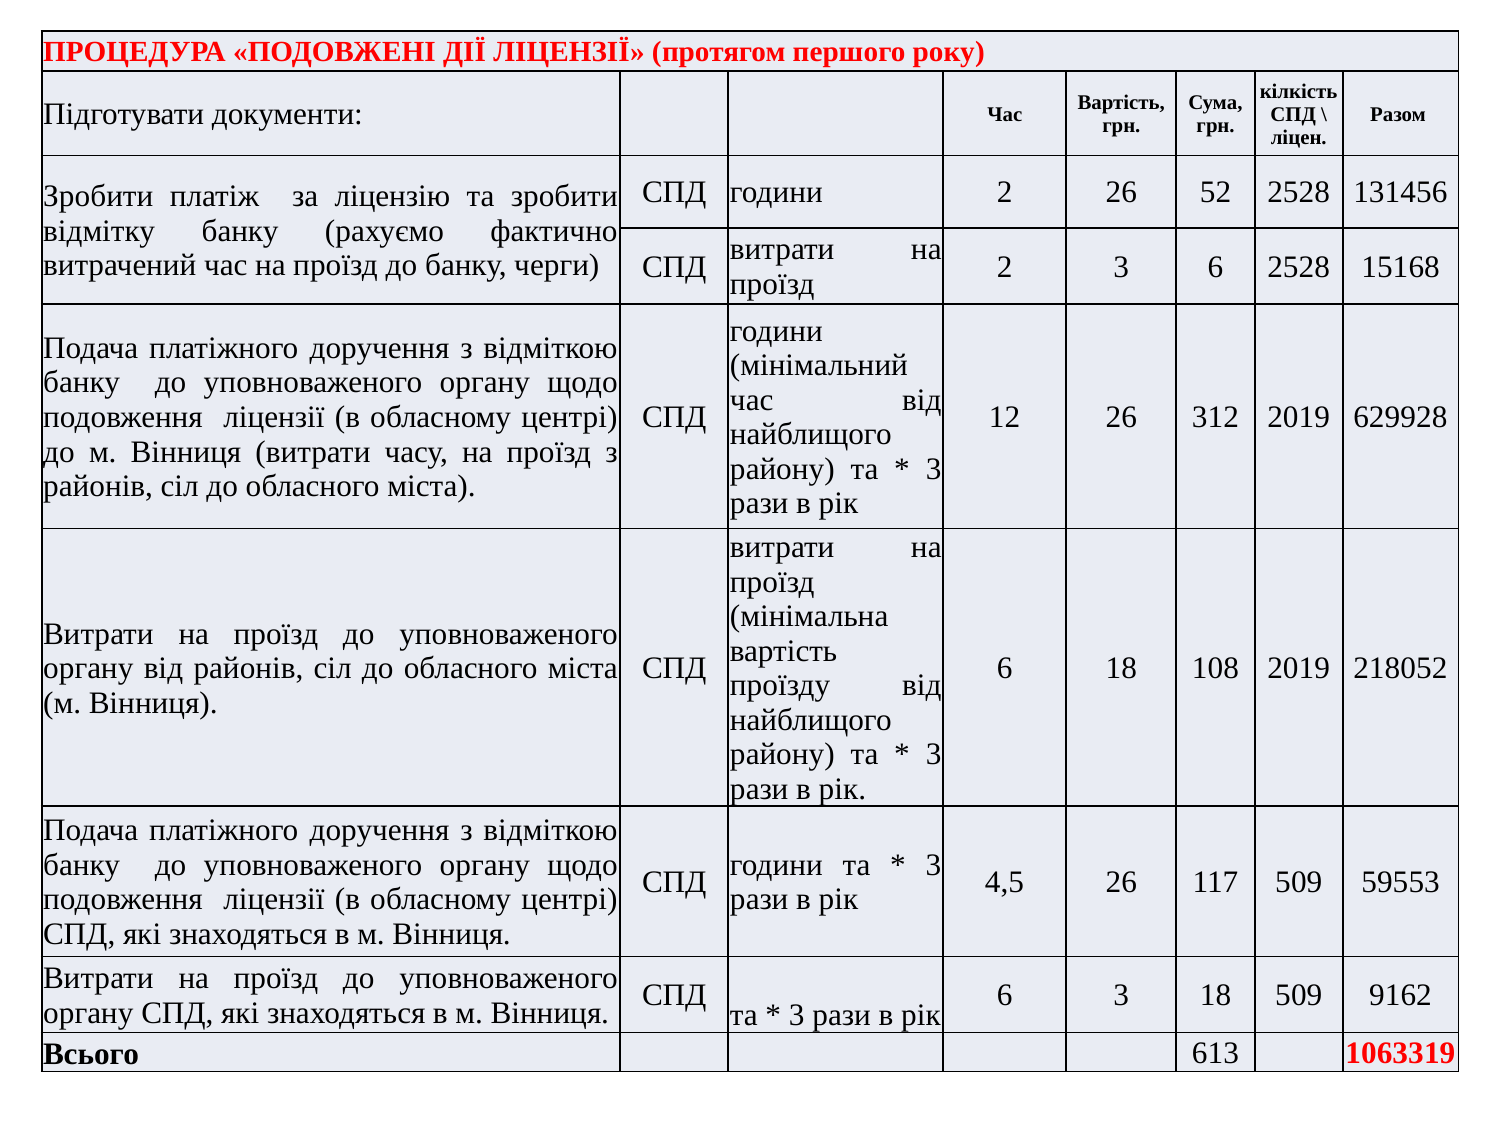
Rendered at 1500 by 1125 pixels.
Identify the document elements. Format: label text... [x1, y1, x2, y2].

table_cell 18 [1177, 957, 1254, 1032]
table_cell 3 [1067, 957, 1175, 1032]
table_cell 6 [944, 957, 1065, 1032]
table_cell 509 [1256, 807, 1342, 956]
table_cell 218052 [1344, 529, 1458, 805]
table_cell Вартість, грн. [1067, 72, 1175, 155]
table_cell 6 [944, 529, 1065, 805]
table_cell Подача платіжного доручення з відміткою банку до уповноваженого органу щодо подовження ліцензії (в обласному центрі) СПД, які знаходяться в м. Вінниця. [43, 807, 619, 956]
table_cell 629928 [1344, 305, 1458, 528]
table_cell Витрати на проїзд до уповноваженого органу від районів, сіл до обласного міста (м. Вінниця). [43, 529, 619, 805]
table_cell 12 [944, 305, 1065, 528]
table_cell [621, 1033, 727, 1071]
table_cell СПД [621, 305, 727, 528]
table_cell 1063319 [1344, 1033, 1458, 1071]
table_cell 2019 [1256, 305, 1342, 528]
table_cell витрати на проїзд [729, 229, 942, 303]
table_cell 26 [1067, 807, 1175, 956]
table_cell 2528 [1256, 156, 1342, 227]
table_cell 15168 [1344, 229, 1458, 303]
table_cell 9162 [1344, 957, 1458, 1032]
table_cell Зробити платіж за ліцензію та зробити відмітку банку (рахуємо фактично витрачений час на проїзд до банку, черги) [43, 156, 619, 303]
table_cell [621, 72, 727, 155]
table_cell 6 [1177, 229, 1254, 303]
table_cell години та * 3 рази в рік [729, 807, 942, 956]
table_cell СПД [621, 529, 727, 805]
table_header ПРОЦЕДУРА «ПОДОВЖЕНІ ДІЇ ЛІЦЕНЗІЇ» (протягом першого року) [43, 32, 1458, 70]
table_cell 2 [944, 156, 1065, 227]
table_cell Подача платіжного доручення з відміткою банку до уповноваженого органу щодо подовження ліцензії (в обласному центрі) до м. Вінниця (витрати часу, на проїзд з районів, сіл до обласного міста). [43, 305, 619, 528]
table_cell години [729, 156, 942, 227]
table_cell кілкість СПД \ліцен. [1256, 72, 1342, 155]
table_cell 2019 [1256, 529, 1342, 805]
table_cell СПД [621, 957, 727, 1032]
table_cell 3 [1067, 229, 1175, 303]
table_cell 18 [1067, 529, 1175, 805]
table_cell 117 [1177, 807, 1254, 956]
table_cell [1067, 1033, 1175, 1071]
table_cell 52 [1177, 156, 1254, 227]
table_cell витрати на проїзд (мінімальна вартість проїзду від найблищого району) та * 3 рази в рік. [729, 529, 942, 805]
table_cell 4,5 [944, 807, 1065, 956]
table_cell Підготувати документи: [43, 72, 619, 155]
table_cell 108 [1177, 529, 1254, 805]
table_cell Сума, грн. [1177, 72, 1254, 155]
table_cell 131456 [1344, 156, 1458, 227]
table_cell 2 [944, 229, 1065, 303]
table_cell 509 [1256, 957, 1342, 1032]
table_cell СПД [621, 229, 727, 303]
table_cell 2528 [1256, 229, 1342, 303]
table_cell години (мінімальний час від найблищого району) та * 3 рази в рік [729, 305, 942, 528]
table_cell Разом [1344, 72, 1458, 155]
table_cell 613 [1177, 1033, 1254, 1071]
table_cell [729, 1033, 942, 1071]
table_cell та * 3 рази в рік [729, 957, 942, 1032]
table_cell 26 [1067, 156, 1175, 227]
table_cell СПД [621, 807, 727, 956]
table_cell [729, 72, 942, 155]
table_cell Витрати на проїзд до уповноваженого органу СПД, які знаходяться в м. Вінниця. [43, 957, 619, 1032]
table_cell СПД [621, 156, 727, 227]
table_cell Час [944, 72, 1065, 155]
table_cell 59553 [1344, 807, 1458, 956]
table_cell [944, 1033, 1065, 1071]
table_cell [1256, 1033, 1342, 1071]
table_cell Всього [43, 1033, 619, 1071]
table_cell 26 [1067, 305, 1175, 528]
table_cell 312 [1177, 305, 1254, 528]
